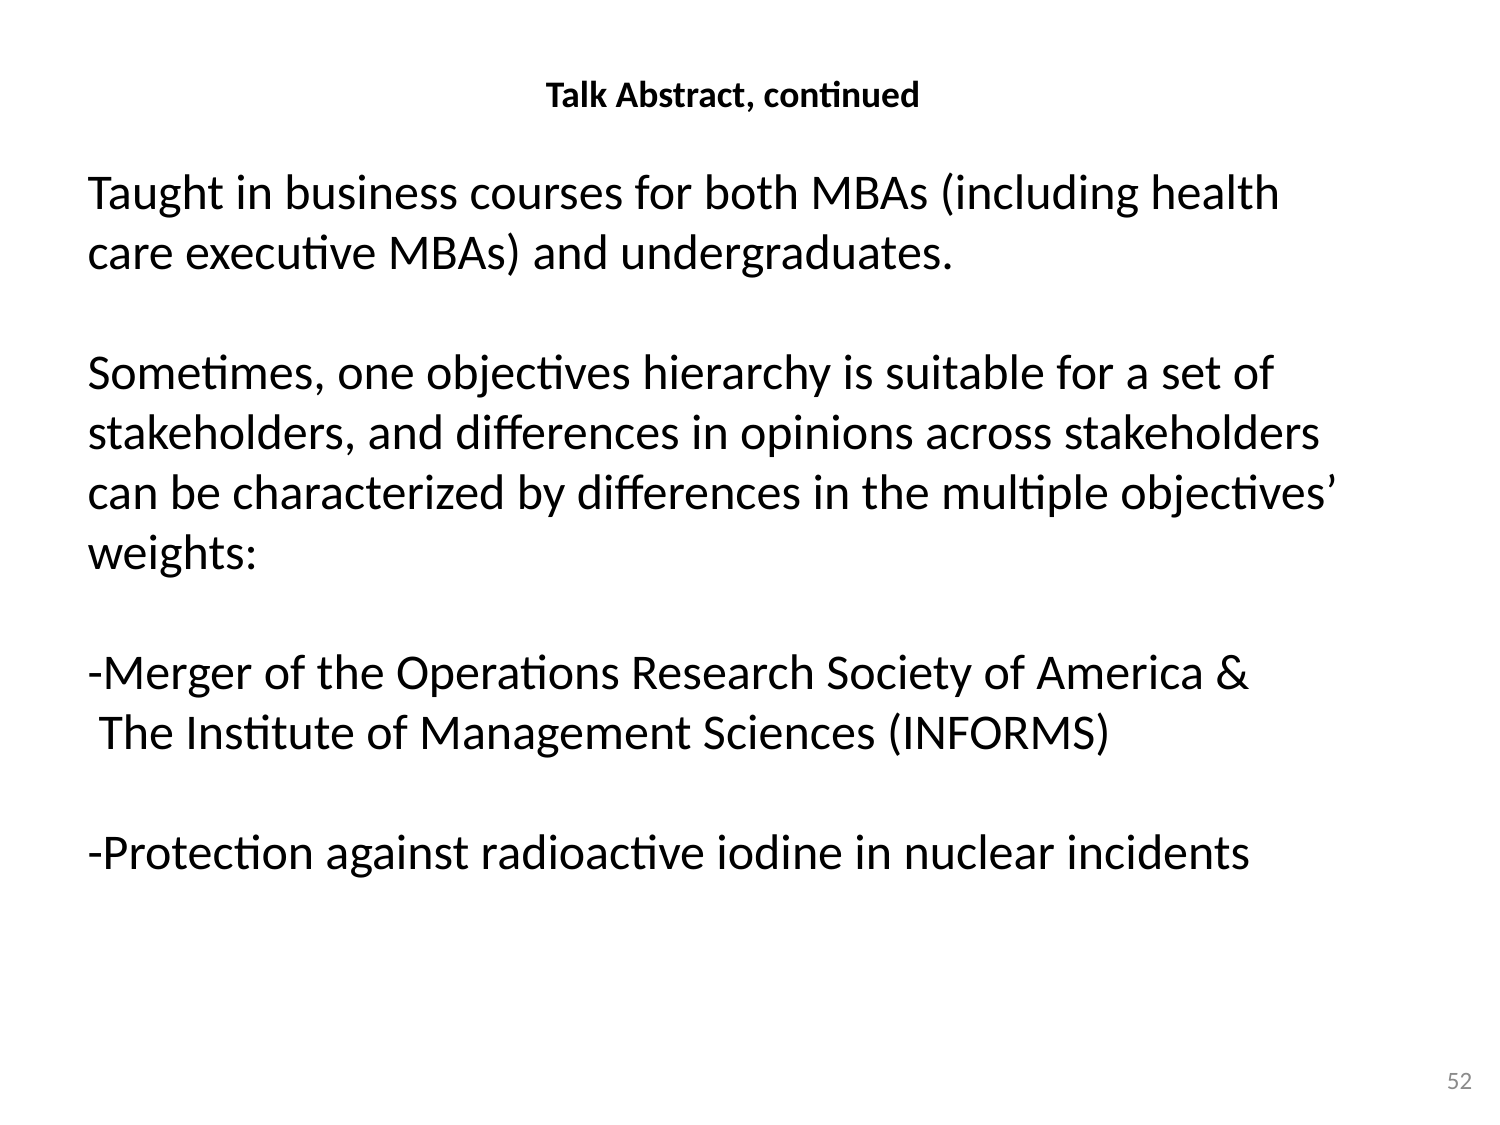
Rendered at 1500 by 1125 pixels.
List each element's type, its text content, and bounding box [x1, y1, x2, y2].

slide_number 52 [1412, 1050, 1488, 1110]
text_box Talk Abstract, continued Taught in business courses for both MBAs (including health care executive MBAs) and undergraduates. Sometimes, one objectives hierarchy is suitable for a set of stakeholders, and differences in opinions across stakeholders can be characterized by differences in the multiple objectives’ weights: -Merger of the Operations Research Society of America & The Institute of Management Sciences (INFORMS) -Protection against radioactive iodine in nuclear incidents [72, 62, 1386, 948]
